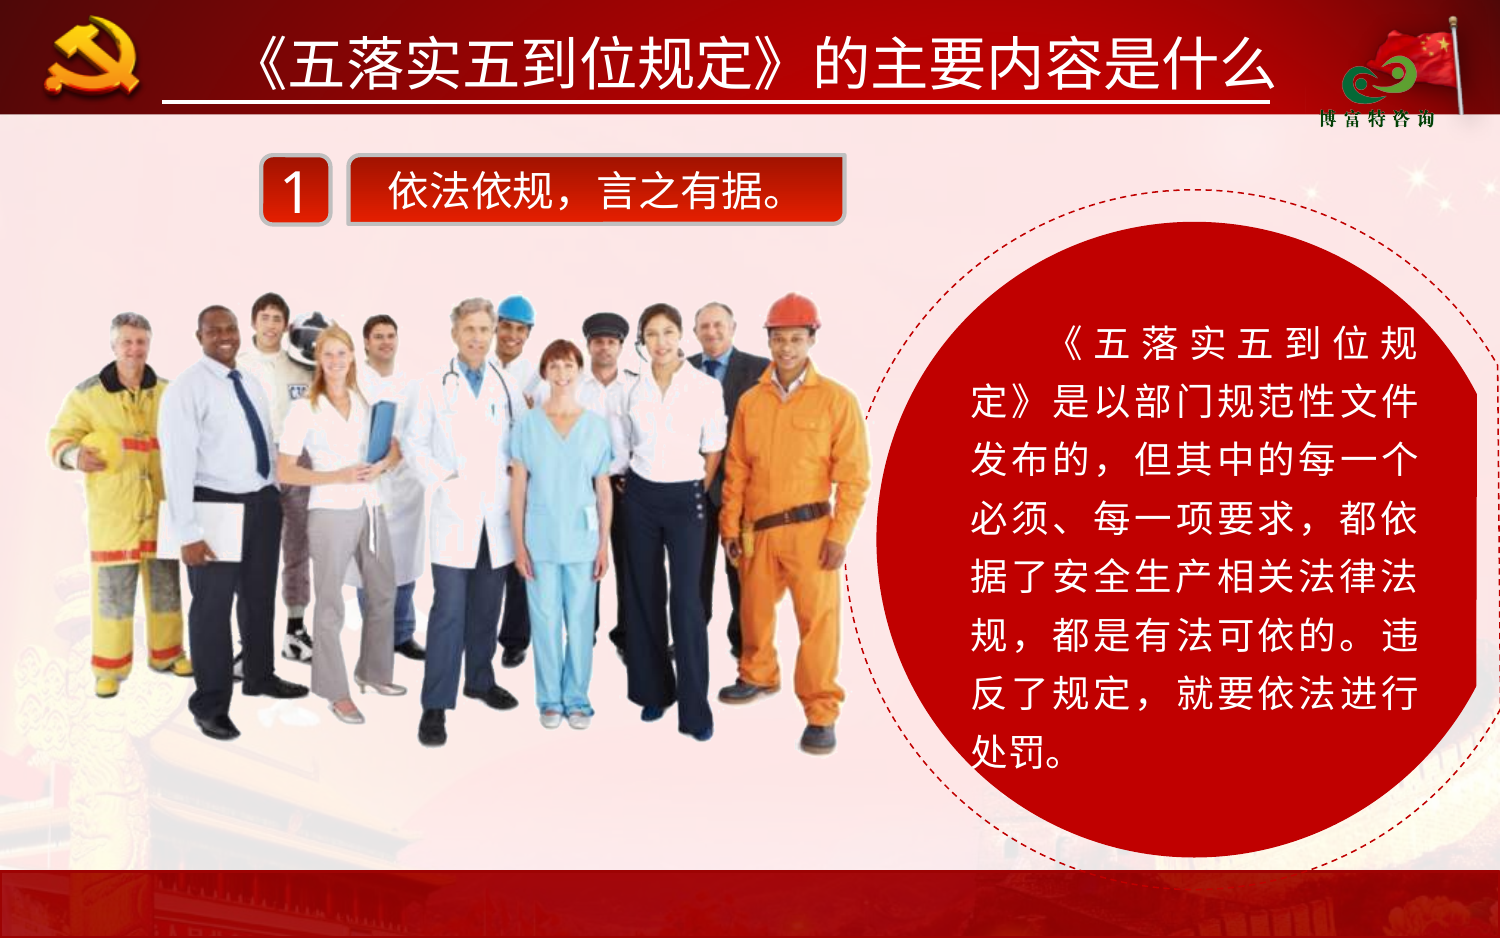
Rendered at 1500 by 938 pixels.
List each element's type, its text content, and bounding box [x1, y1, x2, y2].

picture [3, 196, 932, 815]
picture [0, 0, 1500, 130]
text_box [844, 189, 1500, 890]
text_box 《五落实五到位规定》的主要内容是什么 [214, 19, 1307, 105]
text_box 依法依规，言之有据。 [348, 155, 845, 195]
text_box 1 [261, 155, 331, 195]
